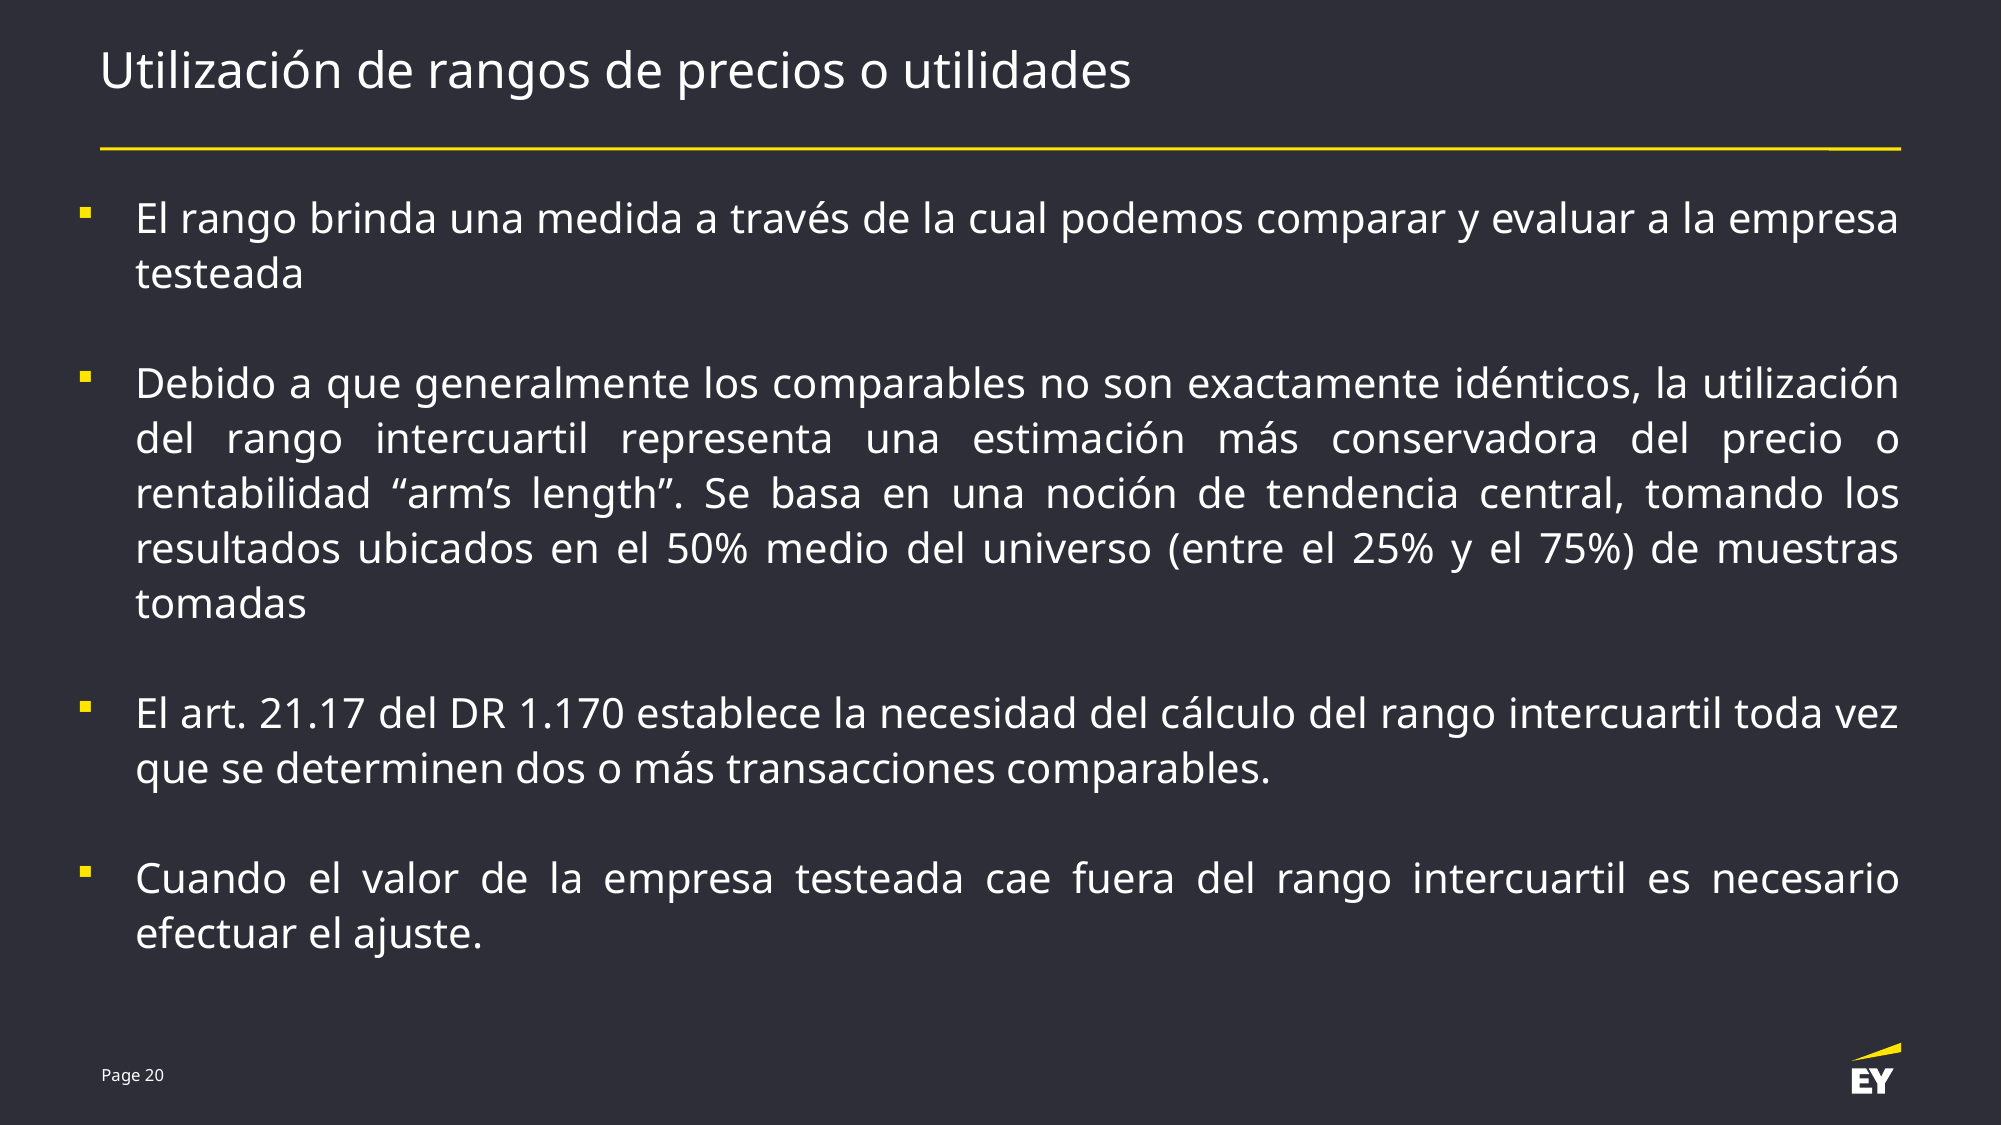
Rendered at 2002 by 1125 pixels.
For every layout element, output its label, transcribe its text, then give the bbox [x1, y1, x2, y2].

list El rango brinda una medida a través de la cual podemos comparar y evaluar a la empresa testeada Debido a que generalmente los comparables no son exactamente idénticos, la utilización del rango intercuartil representa una estimación más conservadora del precio o rentabilidad “arm’s length”. Se basa en una noción de tendencia central, tomando los resultados ubicados en el 50% medio del universo (entre el 25% y el 75%) de muestras tomadas El art. 21.17 del DR 1.170 establece la necesidad del cálculo del rango intercuartil toda vez que se determinen dos o más transacciones comparables. Cuando el valor de la empresa testeada cae fuera del rango intercuartil es necesario efectuar el ajuste. [76, 187, 1901, 868]
title Utilización de rangos de precios o utilidades [100, 48, 1901, 146]
slide_number Page 20 [101, 1061, 211, 1092]
